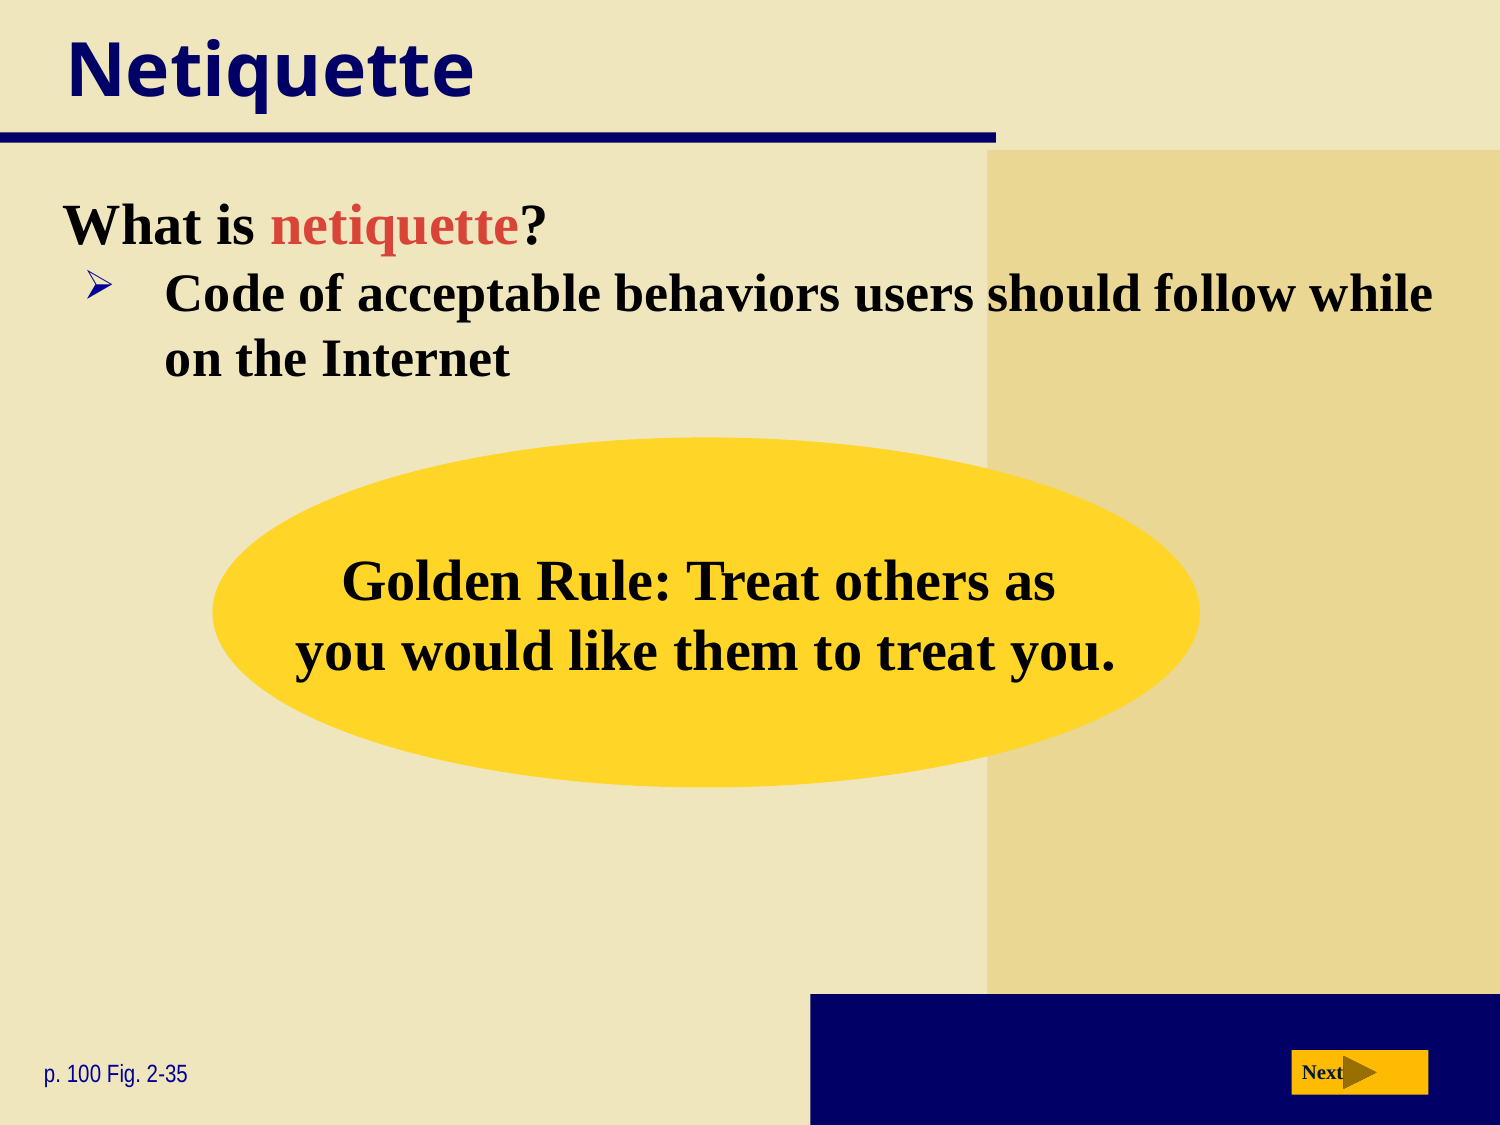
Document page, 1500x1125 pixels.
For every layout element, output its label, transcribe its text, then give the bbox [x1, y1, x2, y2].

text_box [1286, 1049, 1429, 1095]
text_box p. 100 Fig. 2-35 [29, 1050, 284, 1095]
text_box Code of acceptable behaviors users should follow while on the Internet [49, 249, 1459, 1031]
title Netiquette [49, 0, 1459, 133]
list What is netiquette? [47, 178, 1457, 276]
